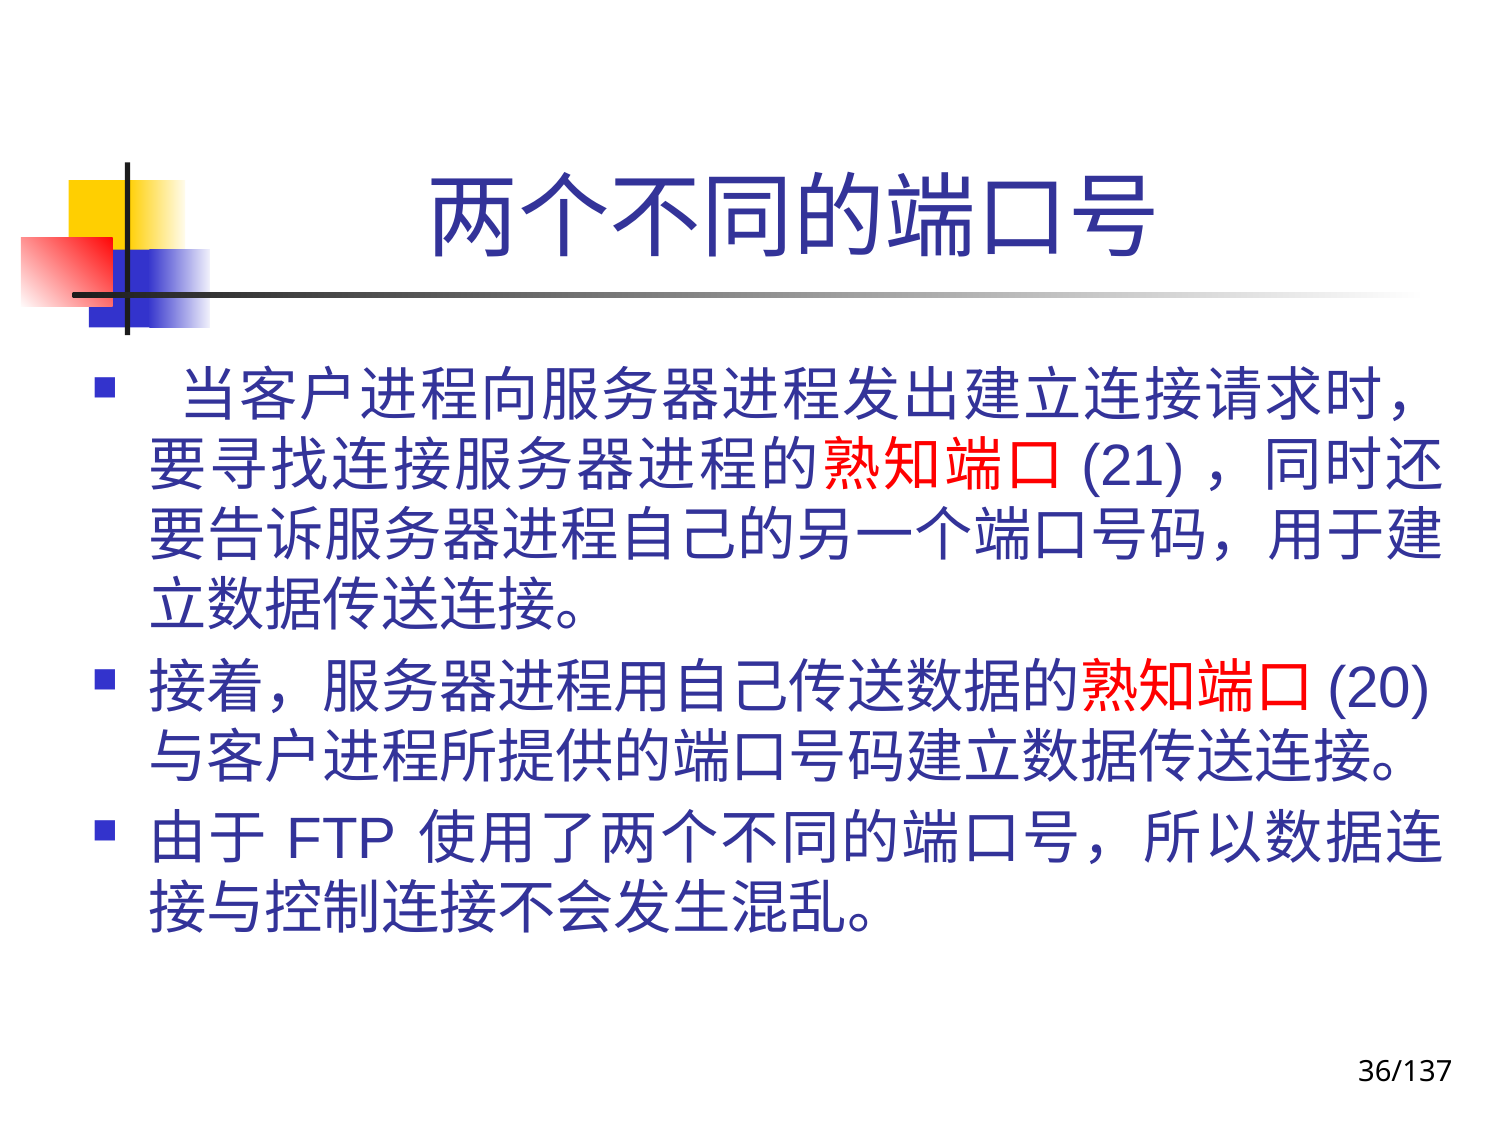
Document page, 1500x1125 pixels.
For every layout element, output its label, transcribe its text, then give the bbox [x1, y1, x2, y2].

title 两个不同的端口号 [188, 34, 1377, 276]
list 当客户进程向服务器进程发出建立连接请求时，要寻找连接服务器进程的熟知端口(21)，同时还要告诉服务器进程自己的另一个端口号码，用于建立数据传送连接。 接着，服务器进程用自己传送数据的熟知端口(20)与客户进程所提供的端口号码建立数据传送连接。 由于 FTP 使用了两个不同的端口号，所以数据连接与控制连接不会发生混乱。 [76, 349, 1460, 1059]
slide_number 36 [1154, 1023, 1468, 1100]
